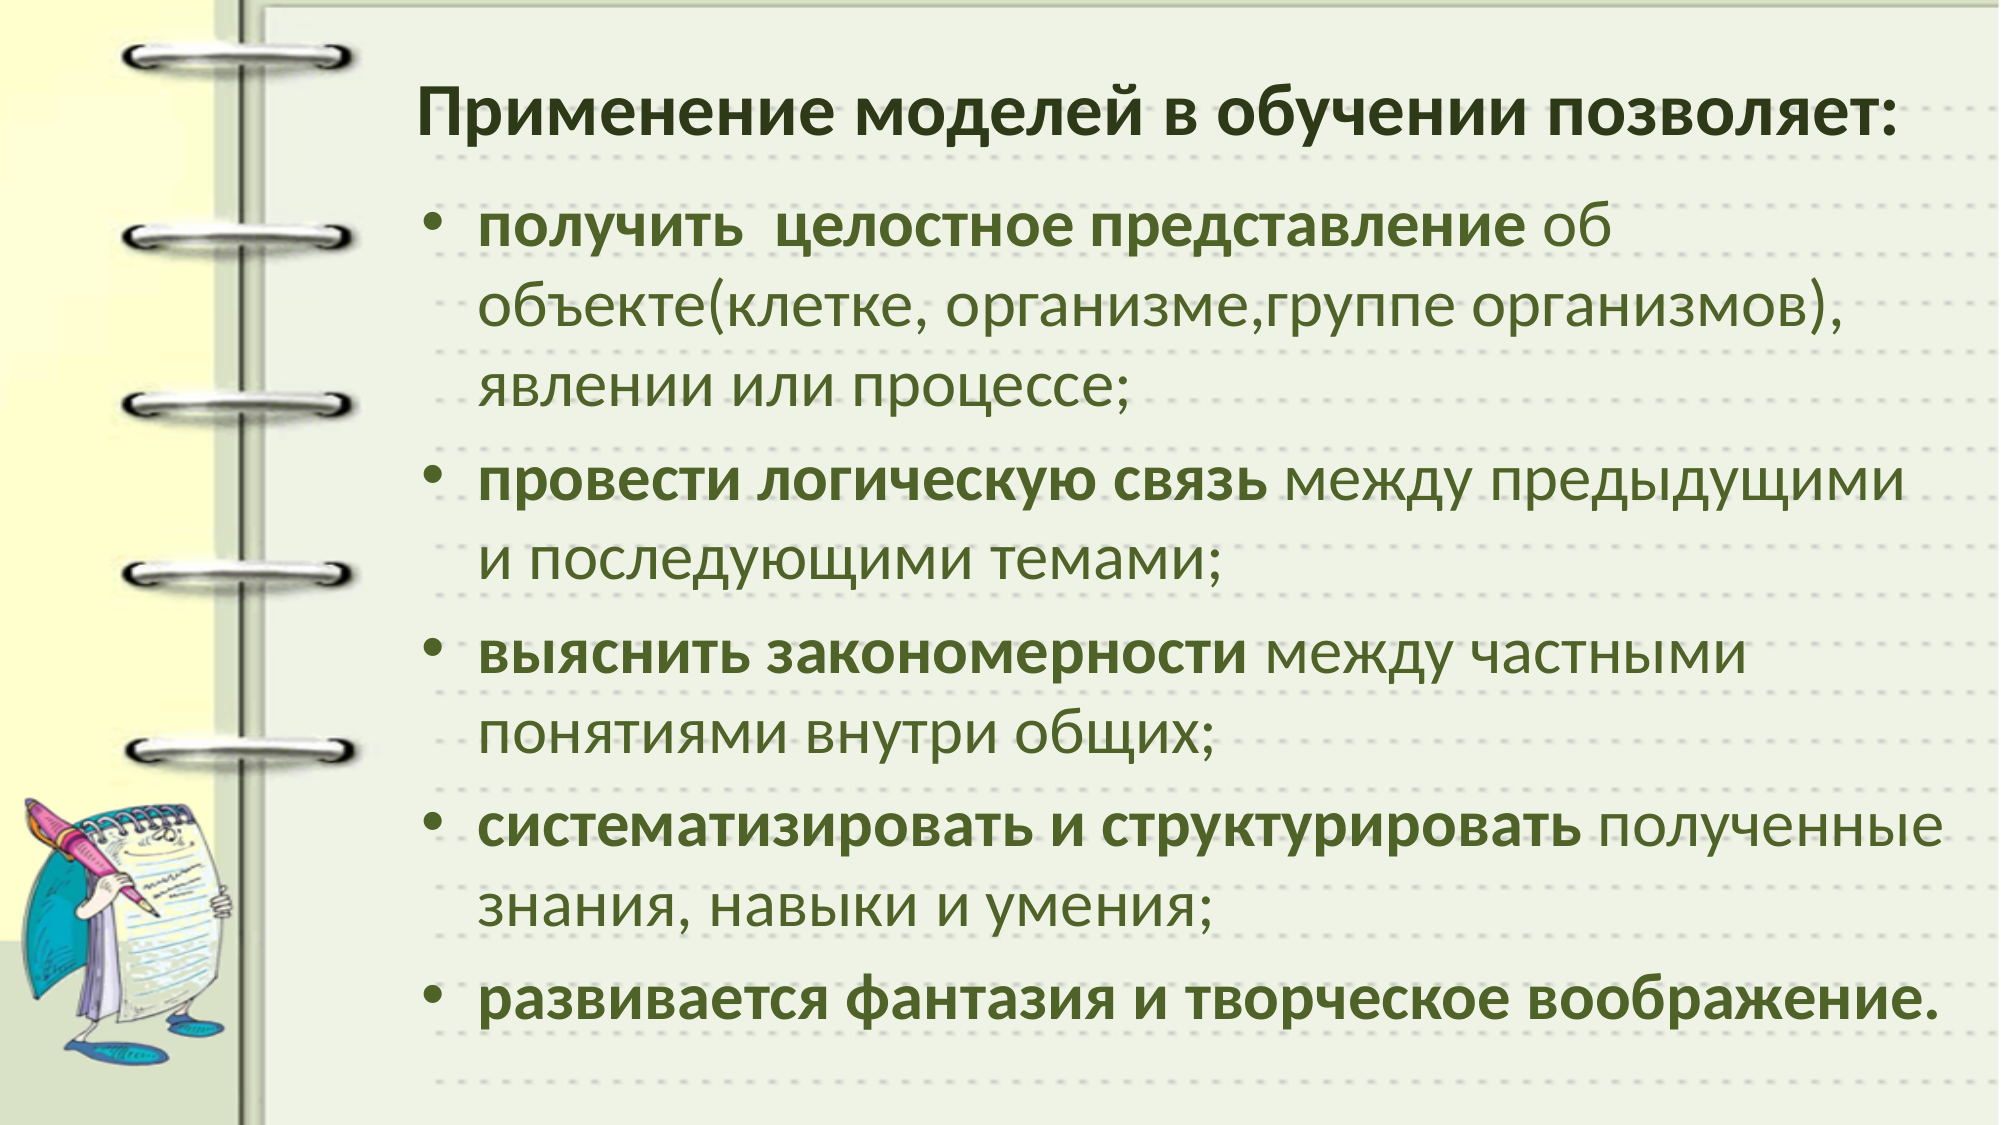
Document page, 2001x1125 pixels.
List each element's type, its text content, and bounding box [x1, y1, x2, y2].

list получить целостное представление об объекте(клетке, организме,группе организмов), явлении или процессе; провести логическую связь между предыдущими и последующими темами; выяснить закономерности между частными понятиями внутри общих; систематизировать и структурировать полученные знания, навыки и умения; развивается фантазия и творческое воображение. [406, 172, 1963, 916]
picture [0, 0, 2001, 1125]
title Применение моделей в обучении позволяет: [380, 56, 1938, 245]
